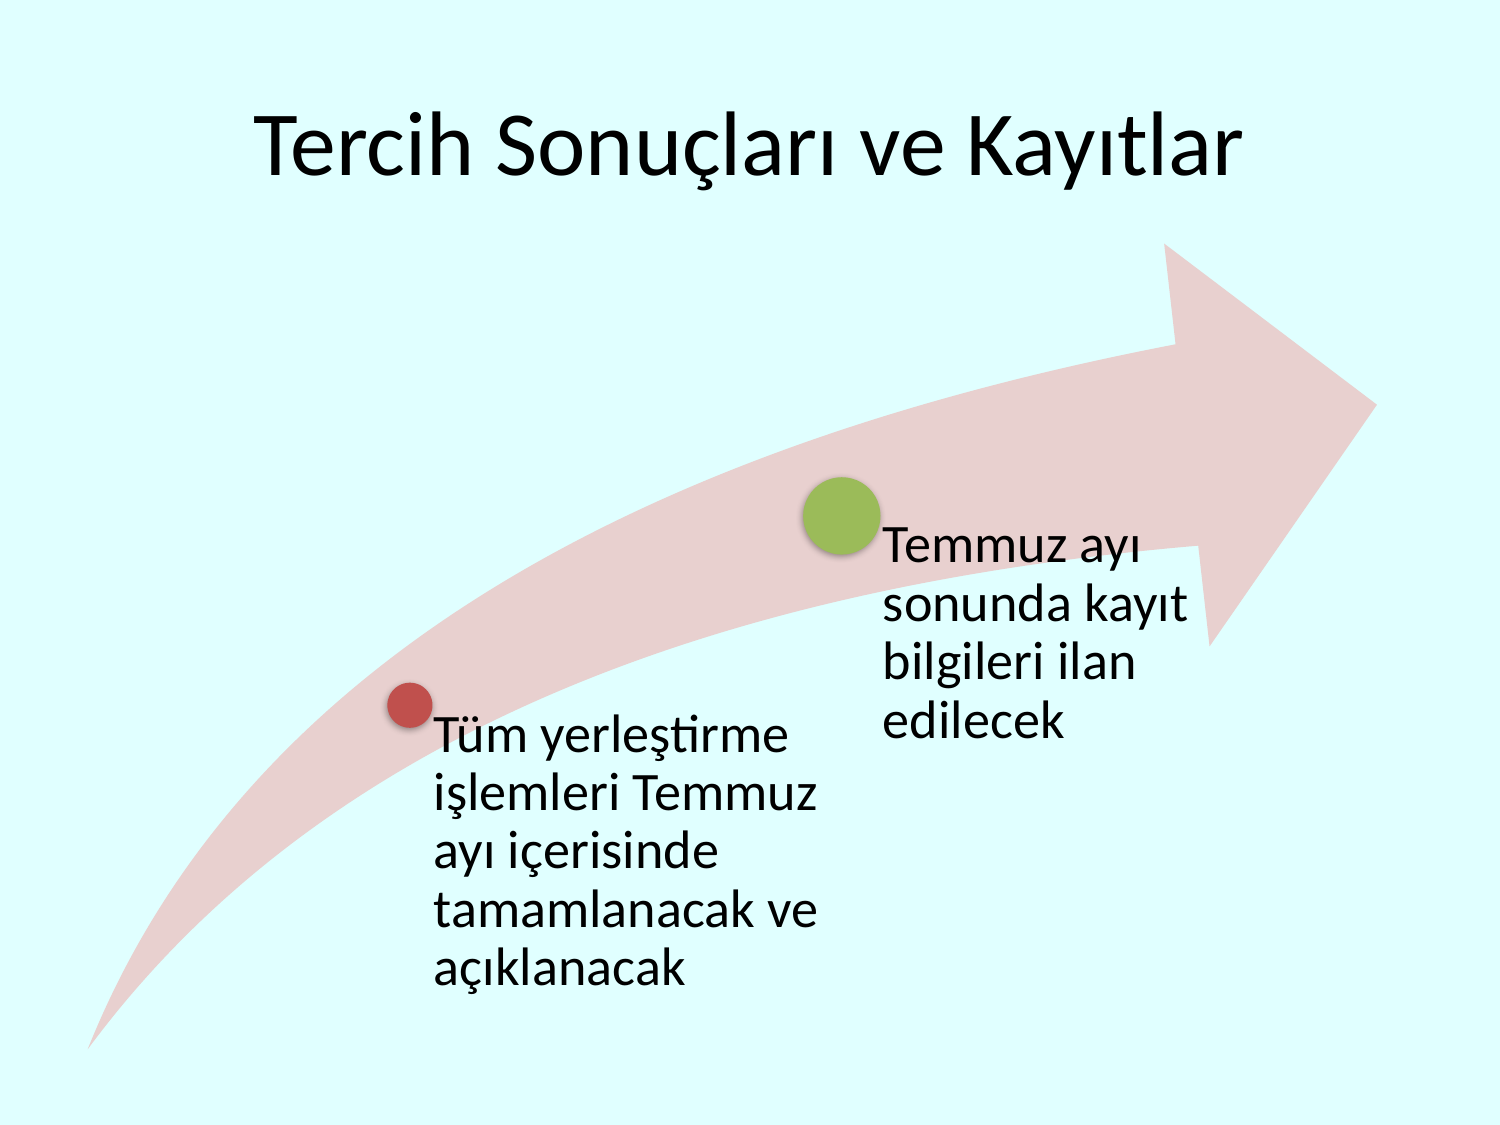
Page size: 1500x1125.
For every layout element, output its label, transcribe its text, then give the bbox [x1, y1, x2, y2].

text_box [41, 243, 1424, 1050]
title Tercih Sonuçları ve Kayıtlar [75, 45, 1425, 233]
